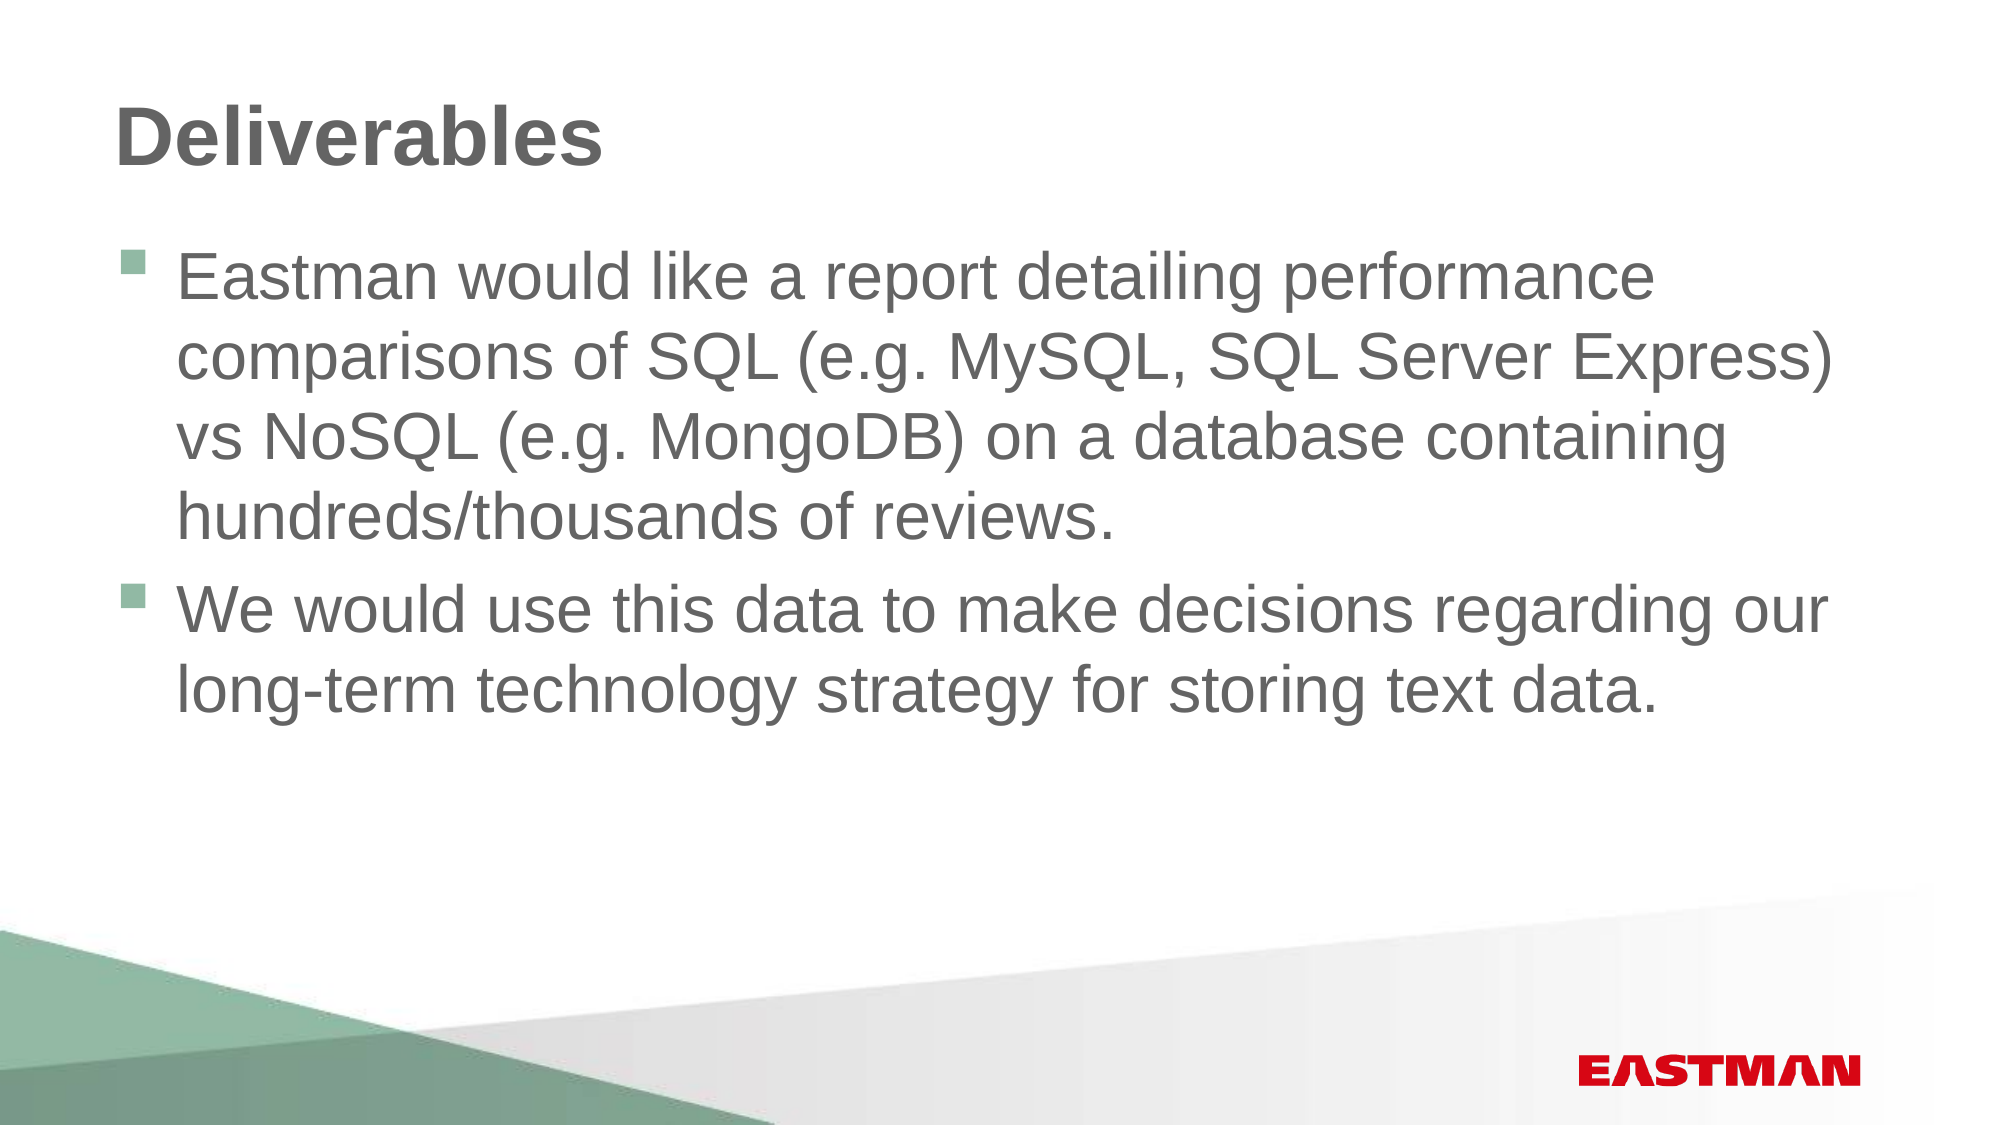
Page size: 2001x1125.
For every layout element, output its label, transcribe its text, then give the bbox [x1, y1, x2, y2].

picture [0, 859, 2000, 1125]
title Deliverables [99, 75, 1900, 224]
list Eastman would like a report detailing performance comparisons of SQL (e.g. MySQL, SQL Server Express) vs NoSQL (e.g. MongoDB) on a database containing hundreds/thousands of reviews. We would use this data to make decisions regarding our long-term technology strategy for storing text data. [99, 224, 1900, 1005]
